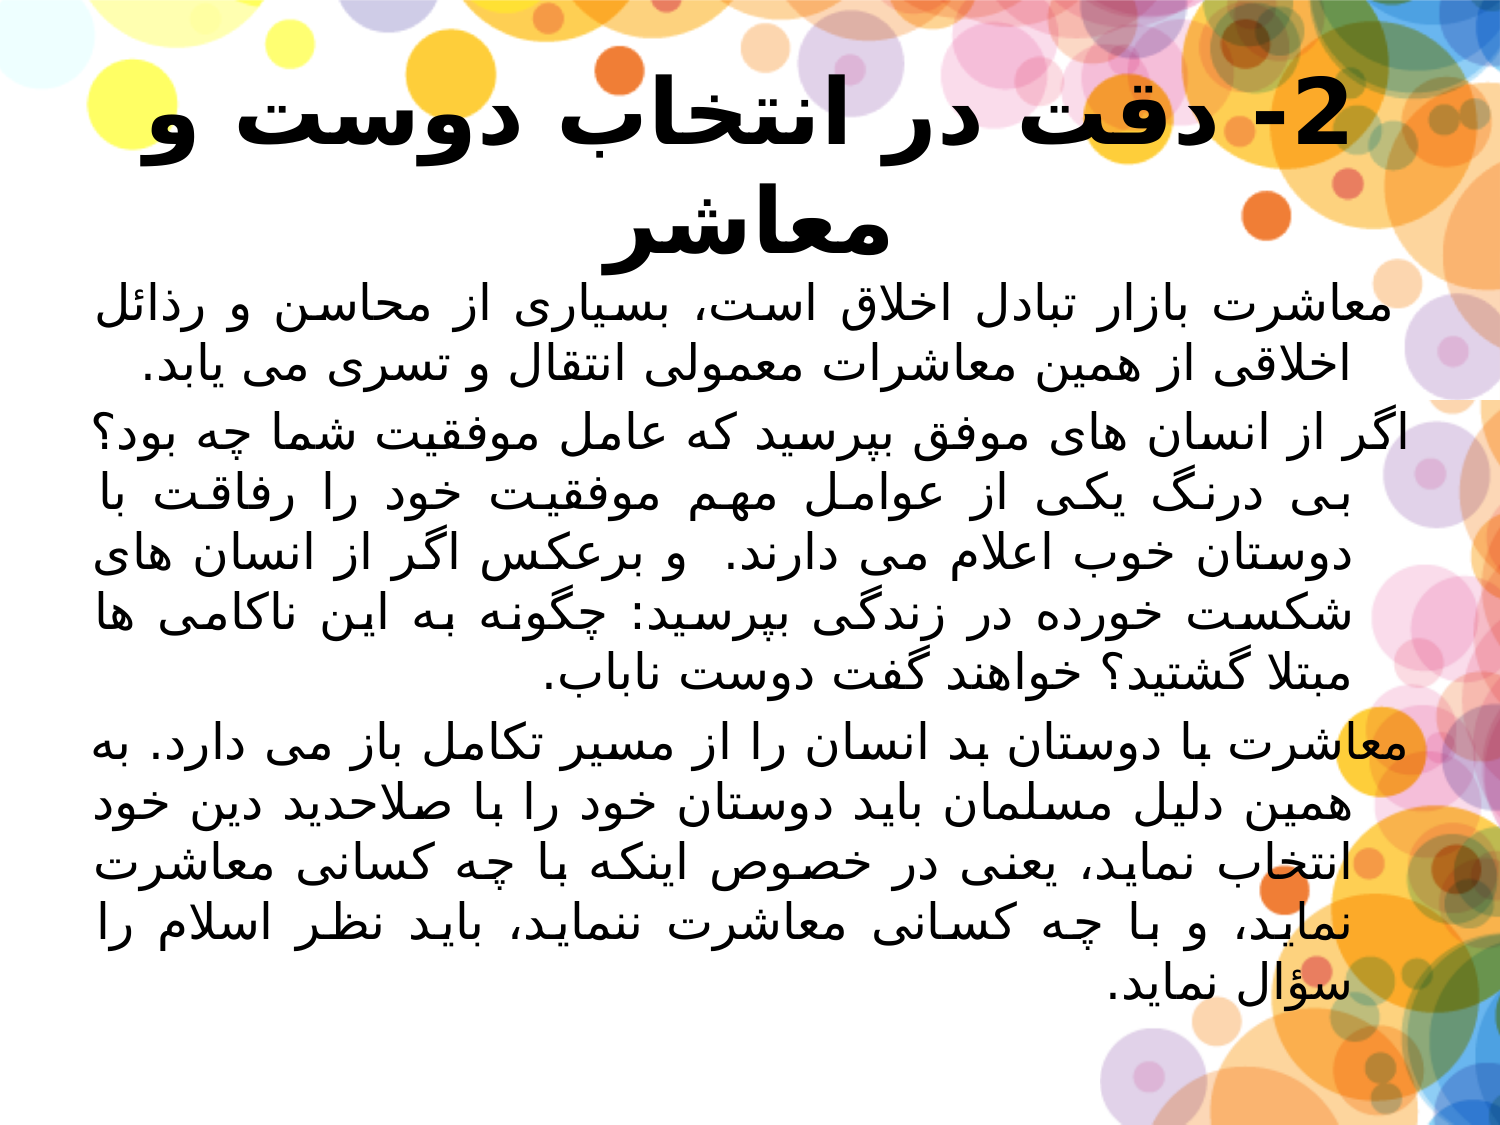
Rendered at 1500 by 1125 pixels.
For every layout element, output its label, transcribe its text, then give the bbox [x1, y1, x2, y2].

title 2- دقت در انتخاب دوست و معاشر [75, 45, 1425, 233]
picture [0, 1, 1500, 1125]
list معاشرت بازار تبادل اخلاق است، بسیاری از محاسن و رذائل اخلاقی از همین معاشرات معمولی انتقال و تسری می یابد. اگر از انسان های موفق بپرسید که عامل موفقیت شما چه بود؟ بی درنگ یکی از عوامل مهم موفقیت خود را رفاقت با دوستان خوب اعلام می دارند. و برعکس اگر از انسان های شکست خورده در زندگی بپرسید: چگونه به این ناکامی ها مبتلا گشتید؟ خواهند گفت دوست ناباب. معاشرت با دوستان بد انسان را از مسیر تکامل باز می دارد. به همین دلیل مسلمان باید دوستان خود را با صلاحدید دین خود انتخاب نماید، یعنی در خصوص اینکه با چه کسانی معاشرت نماید، و با چه کسانی معاشرت ننماید، باید نظر اسلام را سؤال نماید. [75, 262, 1425, 938]
